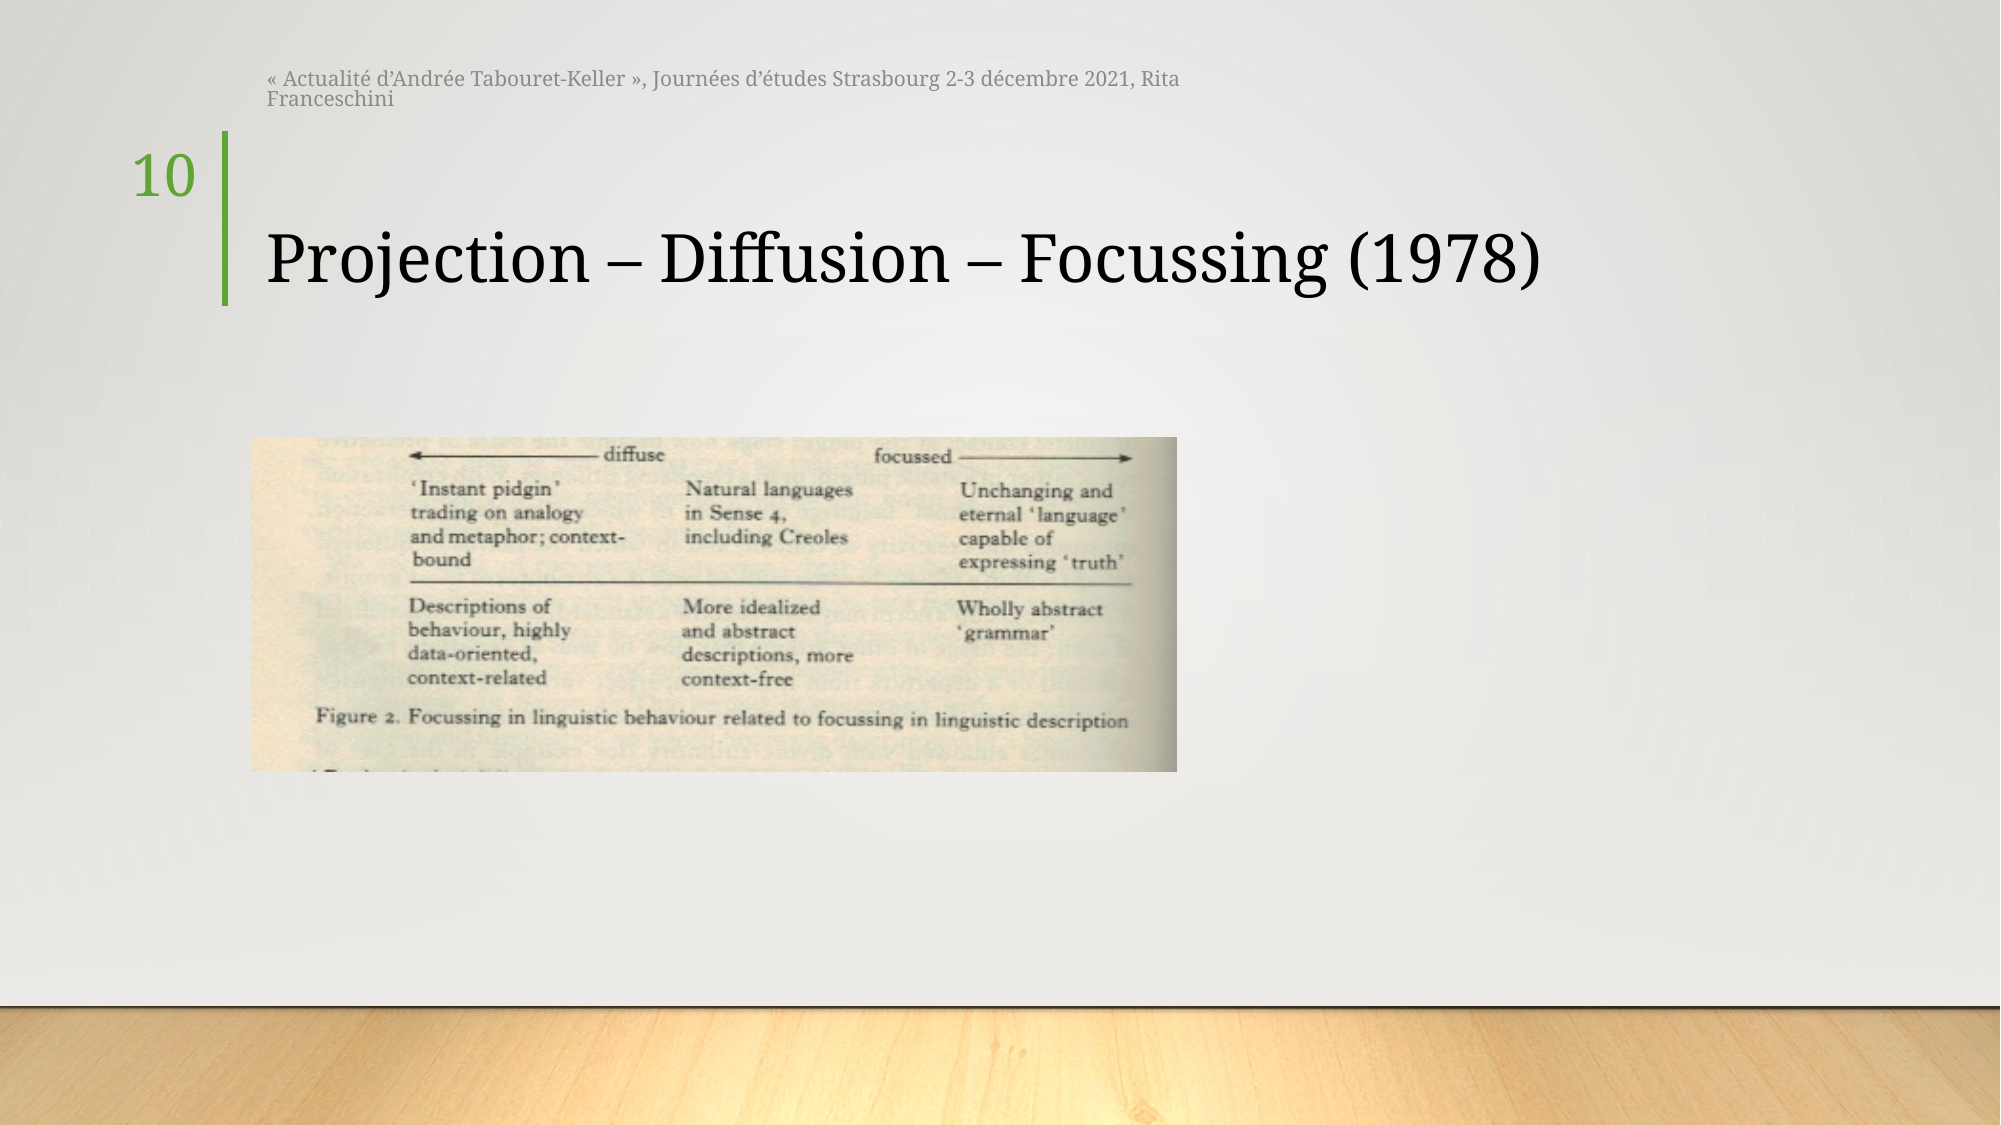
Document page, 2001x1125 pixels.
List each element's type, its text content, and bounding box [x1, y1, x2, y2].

picture [0, 1006, 2000, 1125]
slide_number 10 [78, 131, 212, 214]
title Projection – Diffusion – Focussing (1978) [251, 131, 1814, 305]
footer « Actualité d’Andrée Tabouret-Keller », Journées d’études Strasbourg 2-3 décembre 2021, Rita Franceschini [251, 54, 1213, 105]
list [251, 437, 1177, 772]
